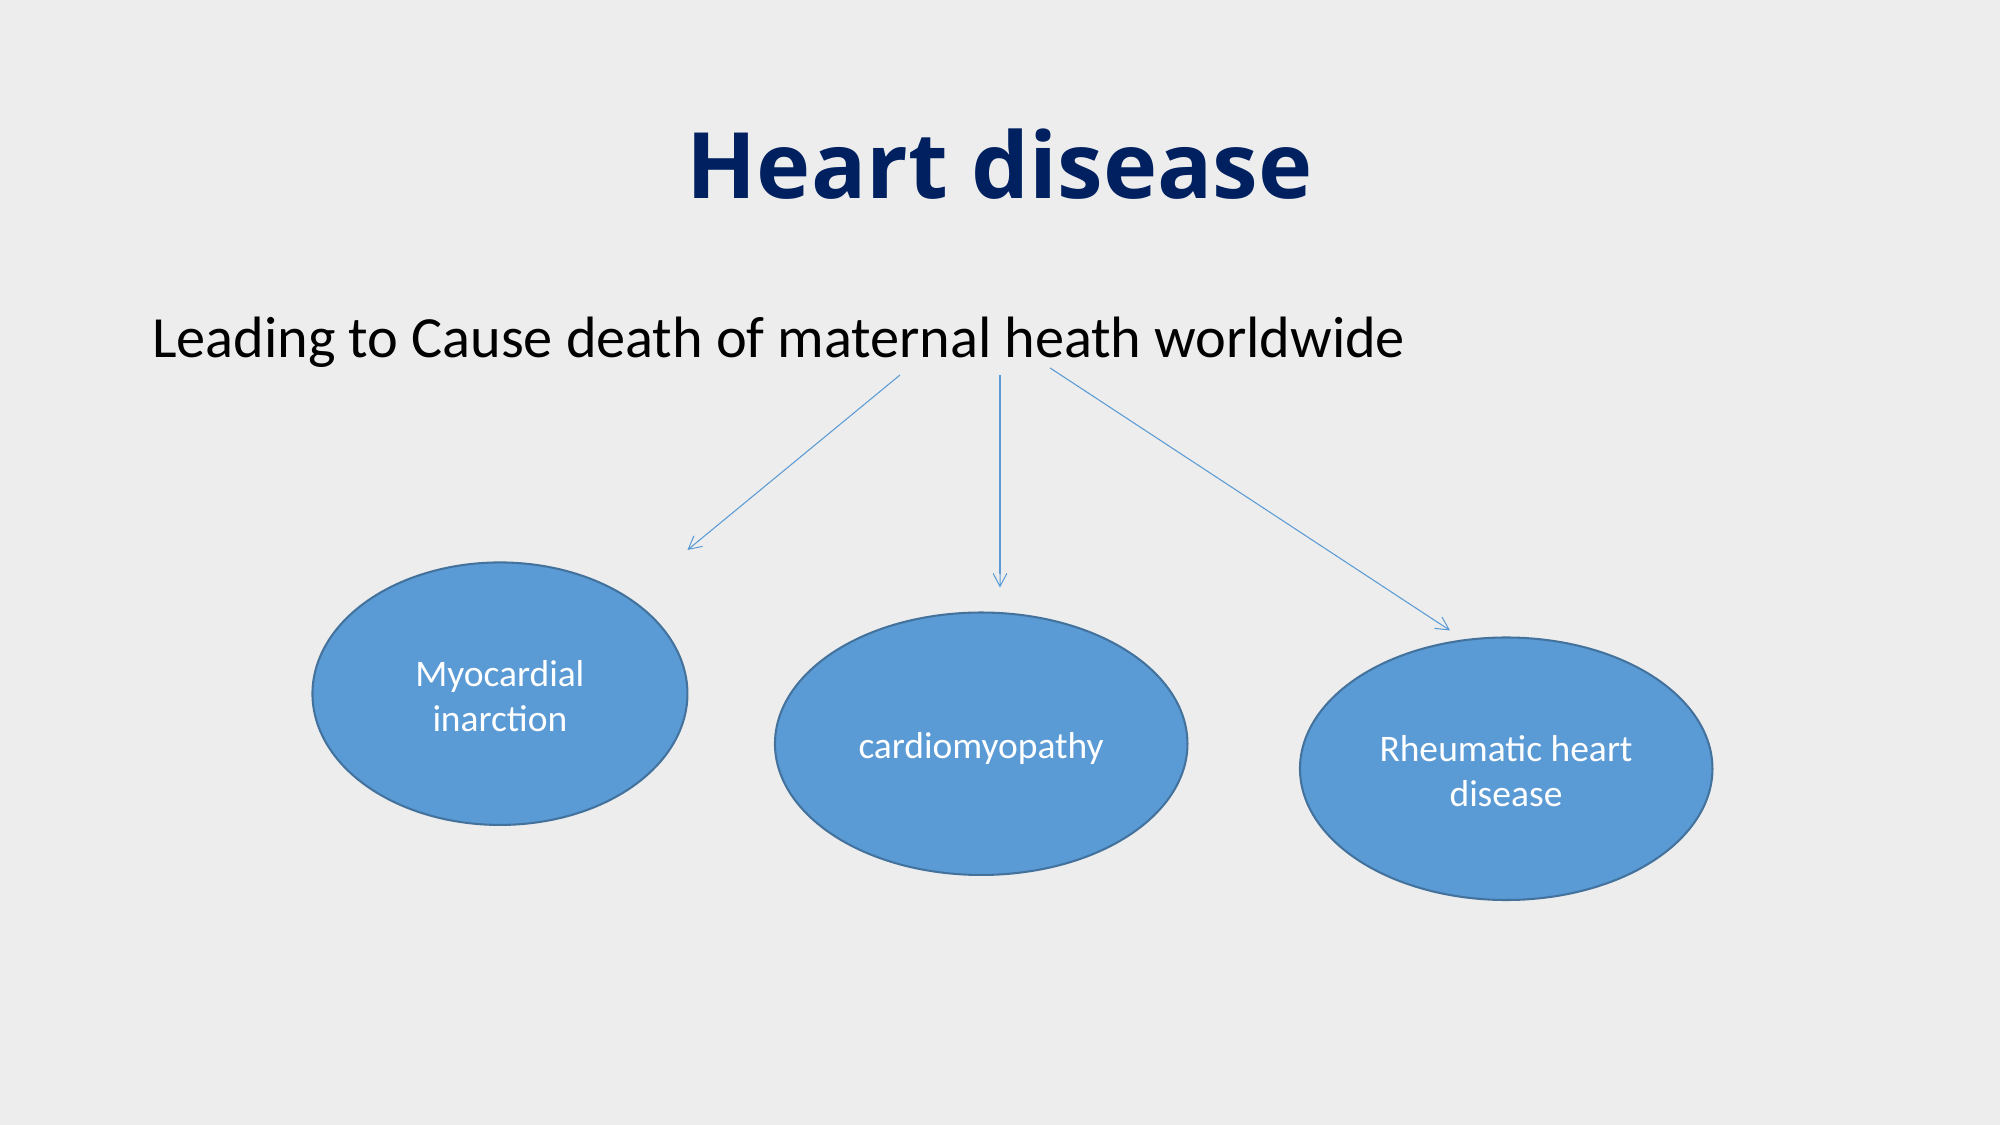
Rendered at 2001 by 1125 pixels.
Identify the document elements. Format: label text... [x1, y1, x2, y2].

text_box Myocardial inarction [311, 561, 689, 826]
text_box cardiomyopathy [773, 611, 1189, 876]
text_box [687, 374, 900, 550]
title Heart disease [137, 59, 1863, 278]
list Leading to Cause death of maternal heath worldwide [137, 299, 1863, 1014]
text_box Rheumatic heart disease [1298, 636, 1714, 902]
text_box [1049, 367, 1450, 631]
